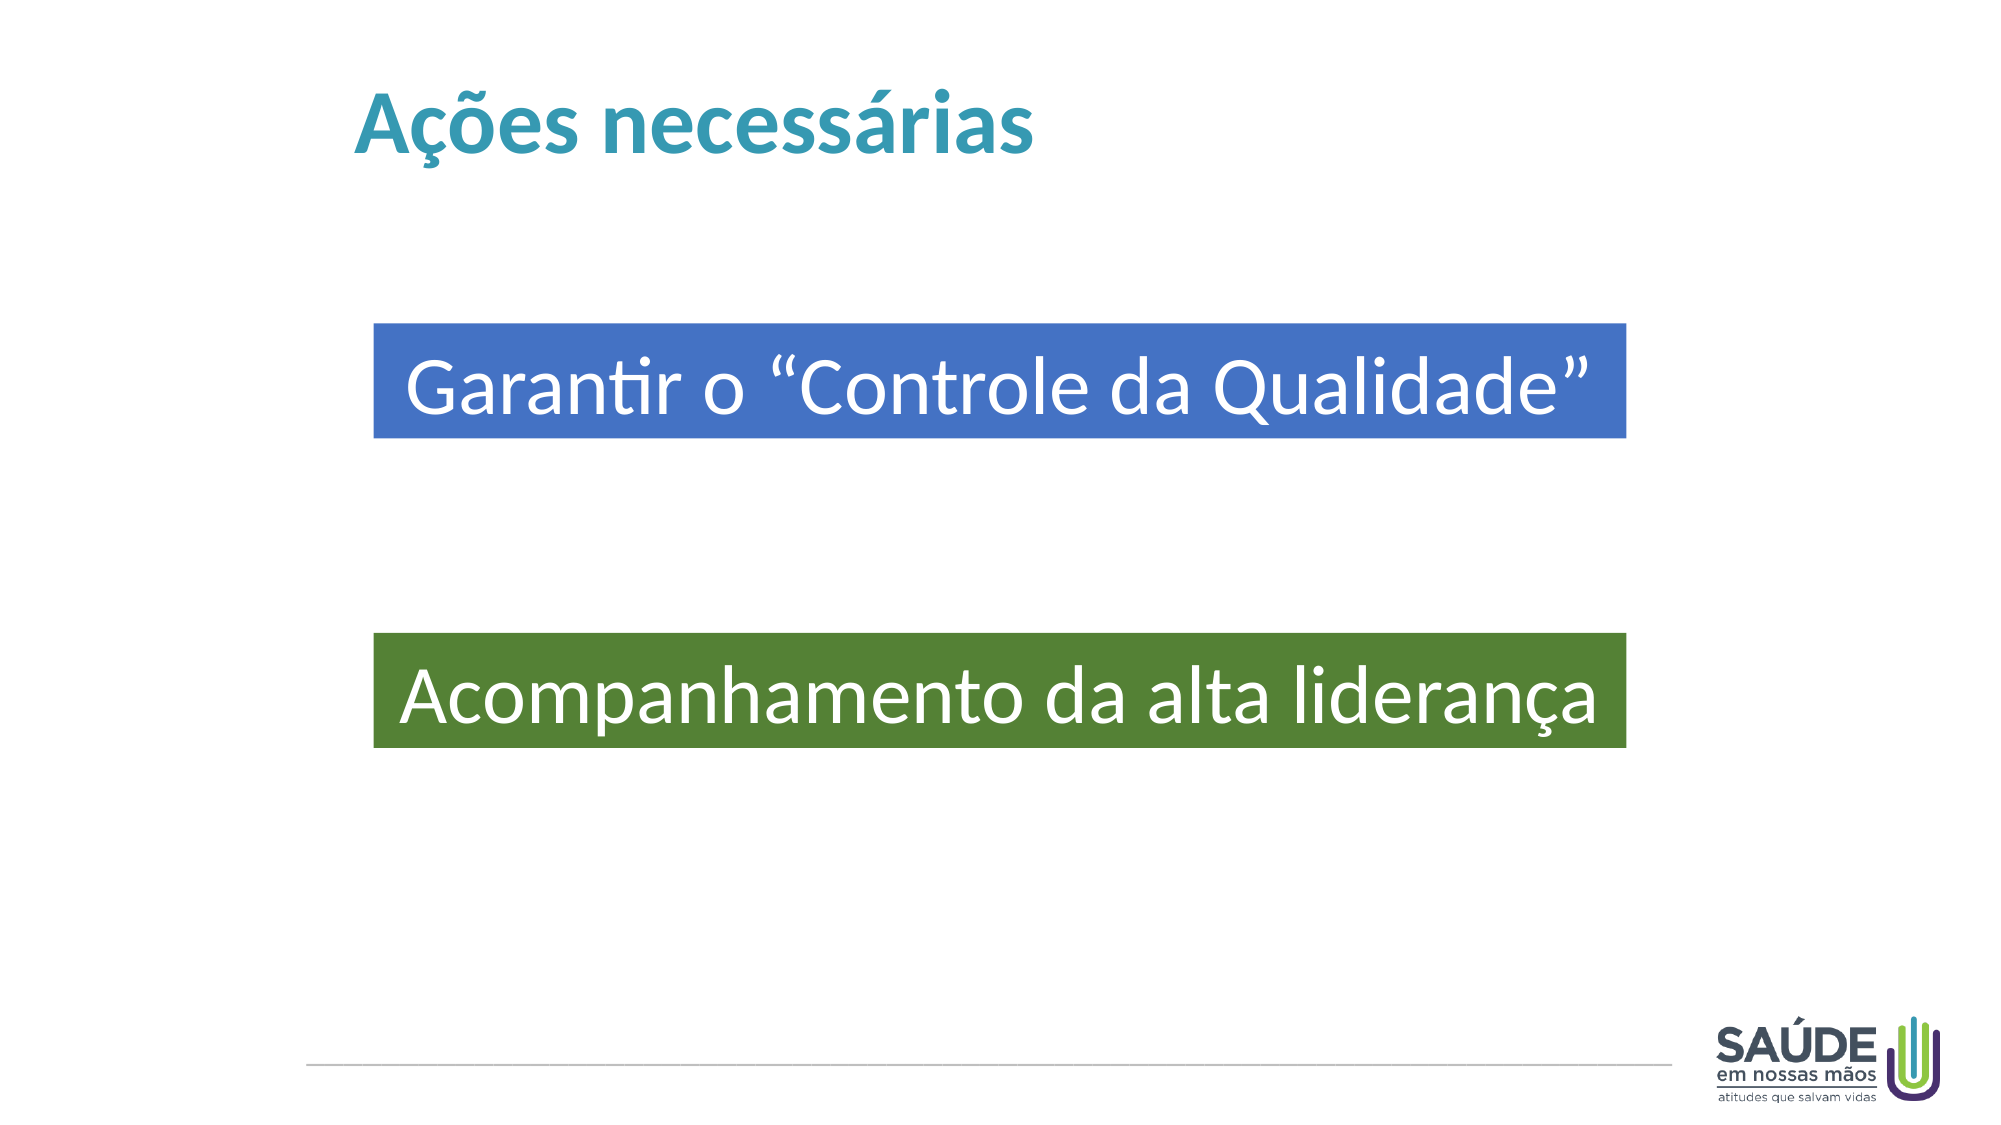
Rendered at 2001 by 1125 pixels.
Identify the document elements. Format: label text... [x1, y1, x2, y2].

title Ações necessárias [339, 14, 2000, 233]
text_box Acompanhamento da alta liderança [373, 632, 1627, 748]
text_box Garantir o “Controle da Qualidade” [373, 323, 1627, 439]
text_box _________________________________________________________________________ [291, 1016, 1714, 1076]
picture [1716, 1015, 1940, 1103]
